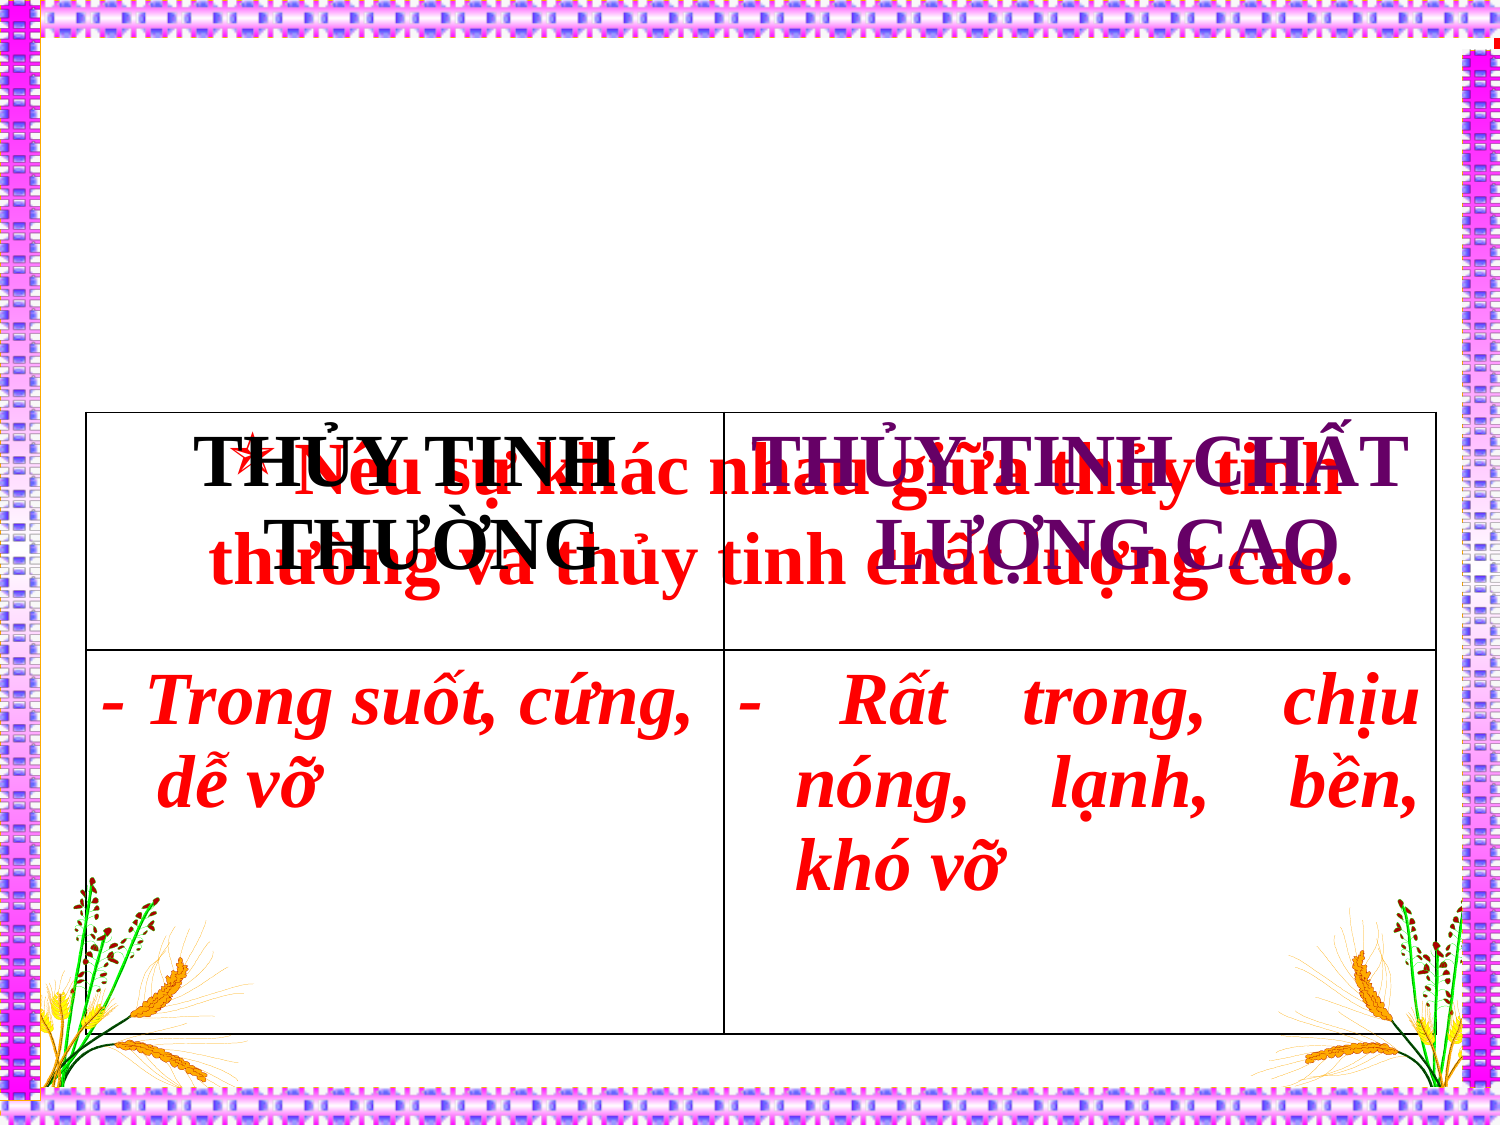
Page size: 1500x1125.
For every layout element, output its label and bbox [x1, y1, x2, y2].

text_box [0, 0, 1500, 1125]
